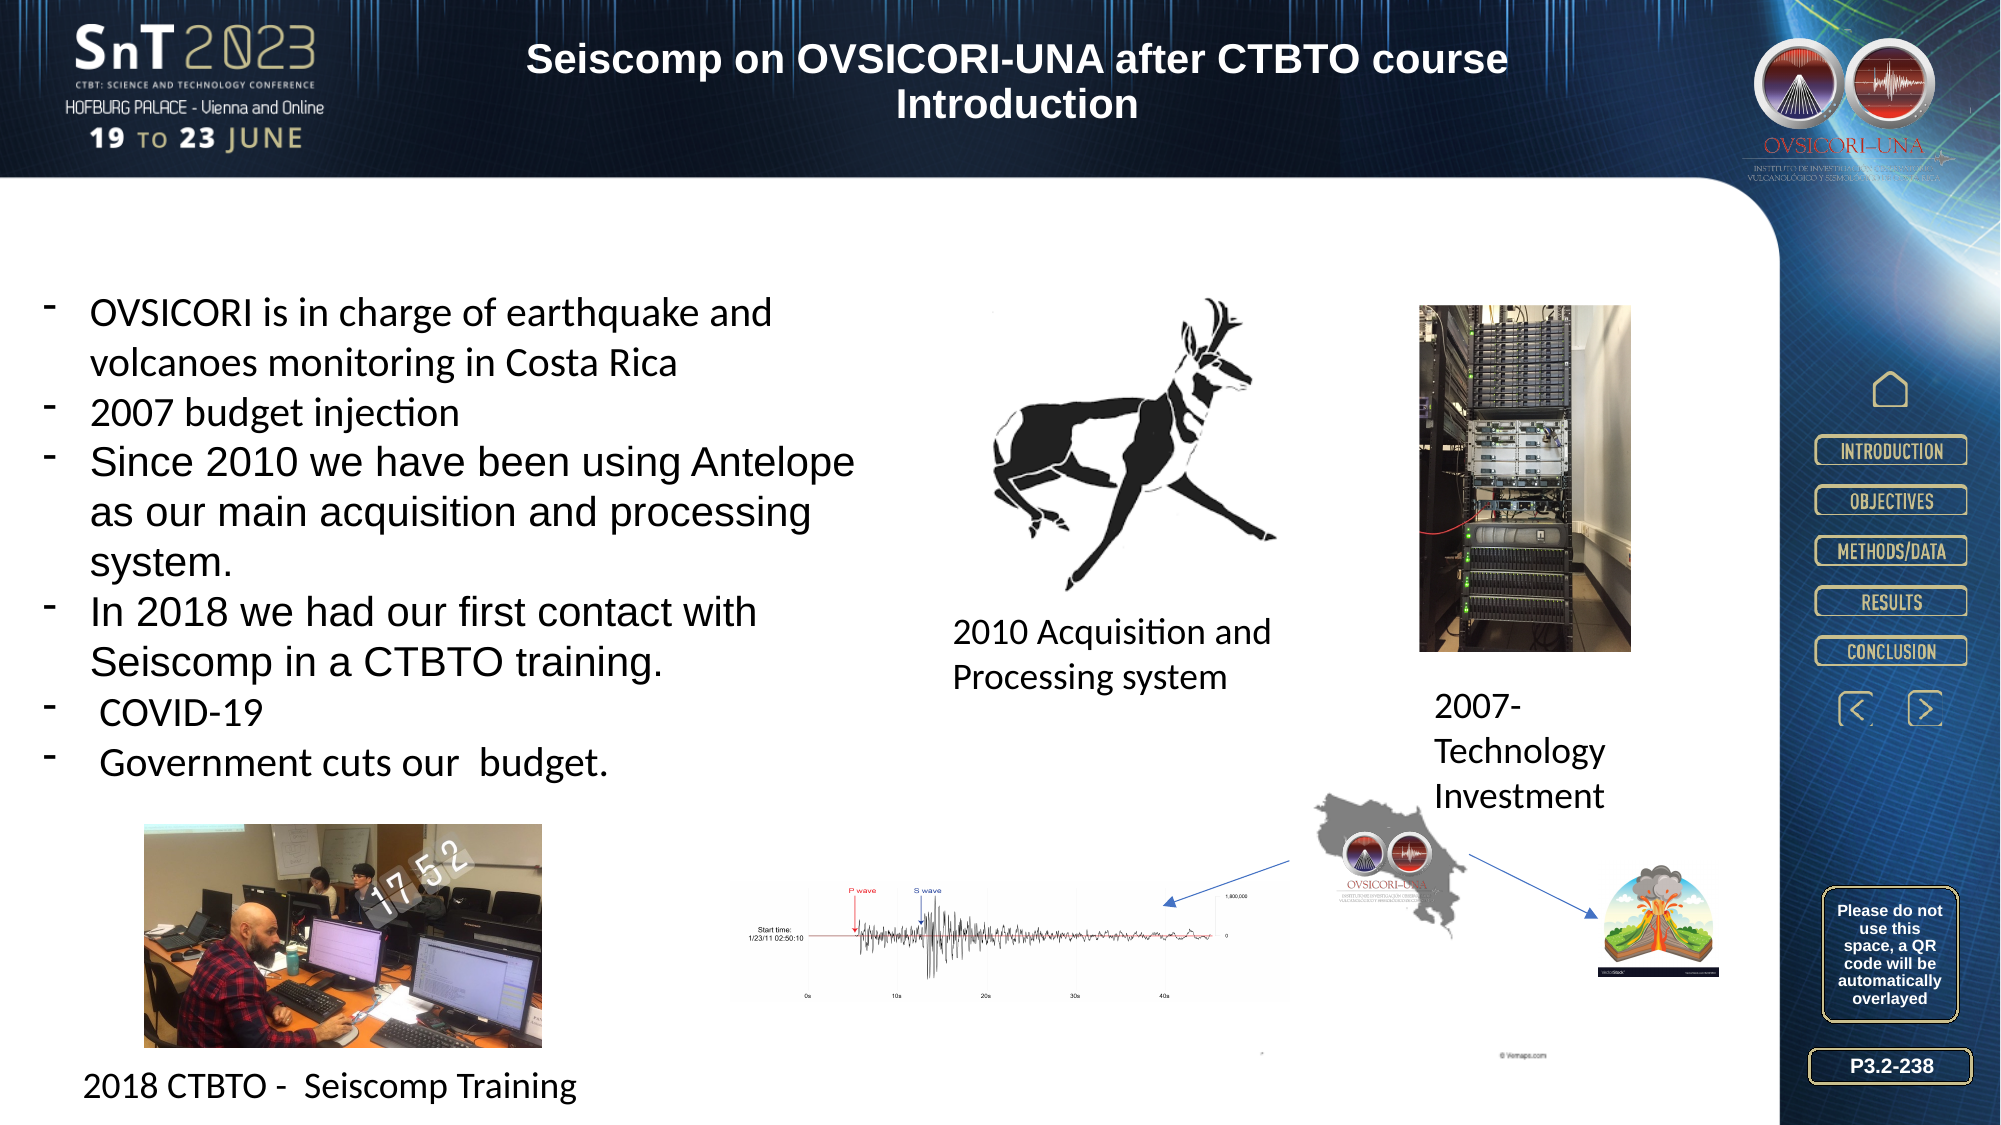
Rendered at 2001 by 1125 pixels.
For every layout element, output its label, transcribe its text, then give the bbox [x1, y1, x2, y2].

text_box 2018 CTBTO - Seiscomp Training [68, 1053, 819, 1114]
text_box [1469, 854, 1599, 919]
text_box 2007-Technology Investment [1419, 673, 1687, 824]
text_box 2010 Acquisition and Processing system [937, 599, 1288, 704]
picture [0, 0, 2001, 1125]
text_box Please do not use this space, a QR code will be automatically overlayed [1821, 894, 1959, 1017]
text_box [1162, 860, 1290, 906]
text_box Seiscomp on OVSICORI-UNA after CTBTO course Introduction [359, 43, 1676, 136]
text_box OVSICORI is in charge of earthquake and volcanoes monitoring in Costa Rica 2007 budget injection Since 2010 we have been using Antelope as our main acquisition and processing system. In 2018 we had our first contact with Seiscomp in a CTBTO training. COVID-19 Government cuts our budget. [28, 277, 873, 843]
text_box P3.2-238 [1824, 1047, 1960, 1086]
